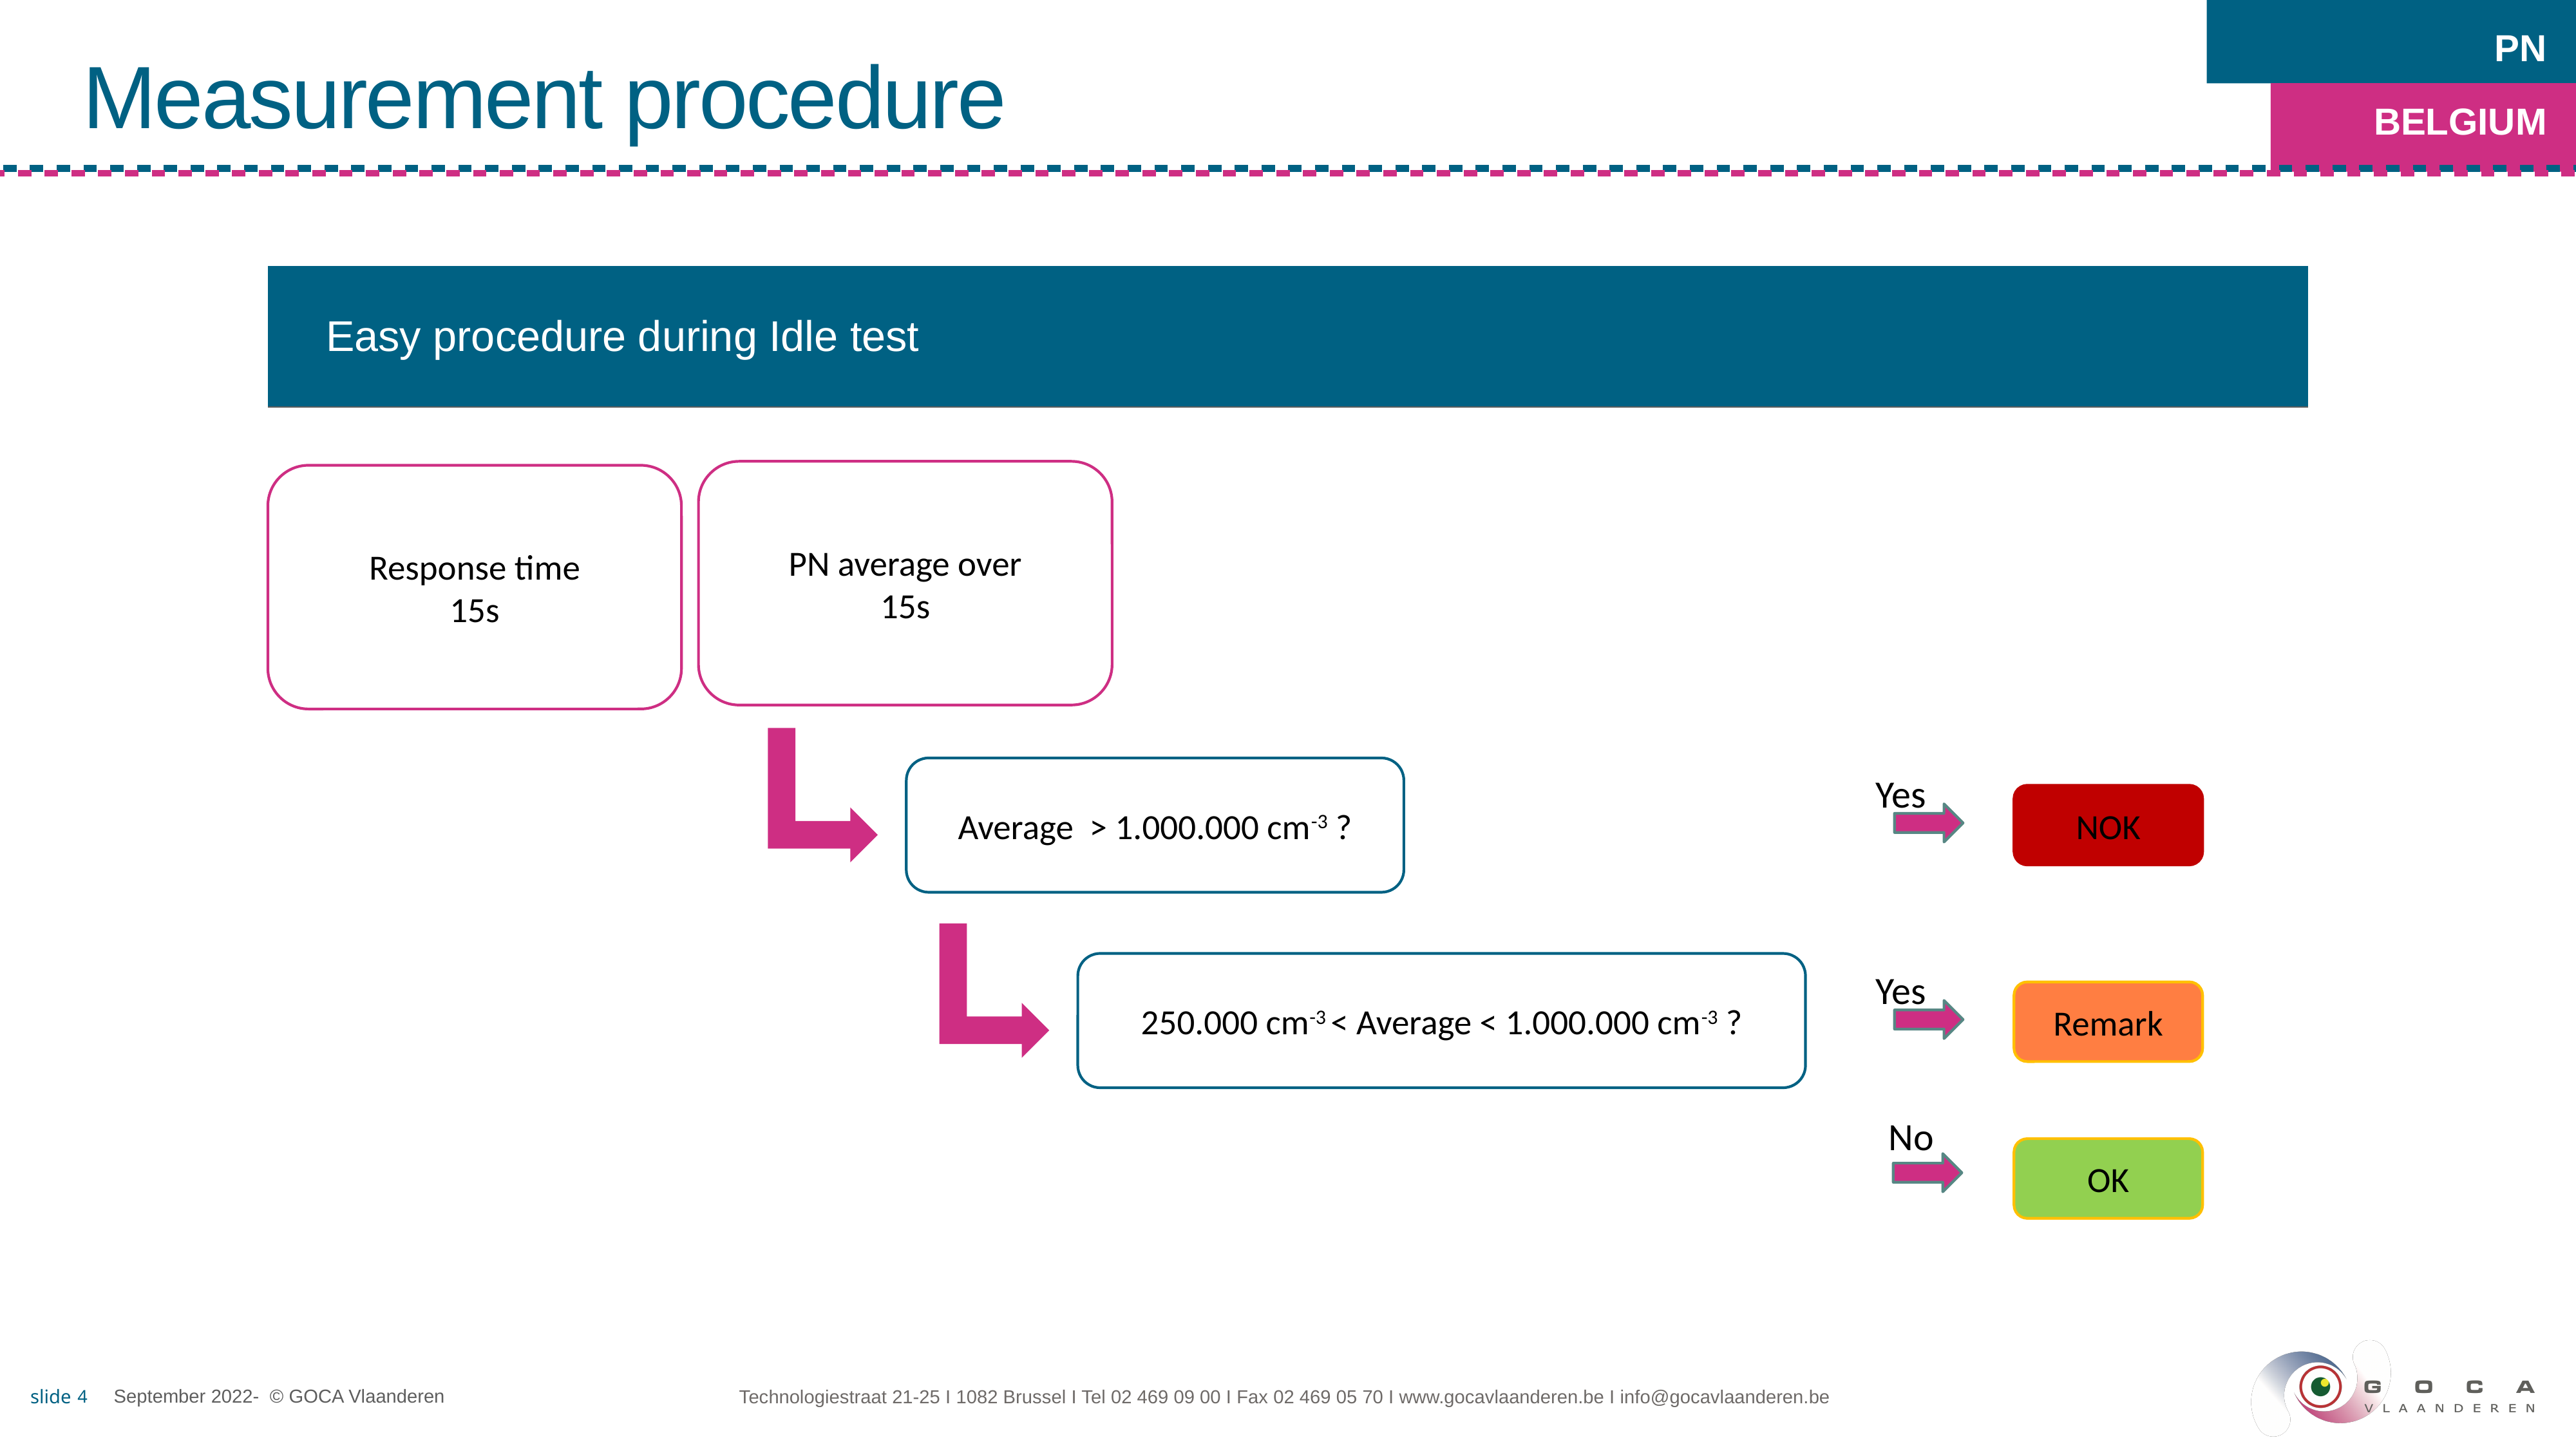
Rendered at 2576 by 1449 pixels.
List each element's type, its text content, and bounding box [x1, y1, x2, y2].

text_box [1894, 1000, 1964, 1039]
text_box 250.000 cm-3 < Average < 1.000.000 cm-3 ? [1077, 953, 1806, 1088]
text_box [938, 922, 1051, 1059]
table_header Easy procedure during Idle test [268, 266, 2308, 406]
text_box Measurement procedure [77, 15, 2102, 151]
text_box Technologiestraat 21-25 I 1082 Brussel I Tel 02 469 09 00 I Fax 02 469 05 70 I www.gocavlaanderen.be I info@gocavlaanderen.be [734, 1379, 1842, 1413]
text_box [1894, 804, 1964, 842]
text_box [1893, 1155, 1962, 1192]
text_box NOK [2014, 785, 2203, 866]
text_box Average > 1.000.000 cm-3 ? [906, 757, 1404, 893]
text_box PN average over 15s [698, 461, 1112, 705]
text_box Remark [2014, 981, 2203, 1062]
slide_number 4 [71, 1379, 127, 1413]
text_box Yes [1866, 961, 1936, 1017]
text_box Response time 15s [267, 465, 682, 709]
text_box [766, 726, 880, 864]
text_box No [1879, 1106, 1944, 1163]
text_box September 2022- © GOCA Vlaanderen [108, 1378, 451, 1412]
picture [2236, 1320, 2556, 1449]
text_box OK [2014, 1139, 2203, 1218]
text_box PN BELGIUM [2368, 10, 2552, 148]
text_box Yes [1866, 764, 1936, 820]
